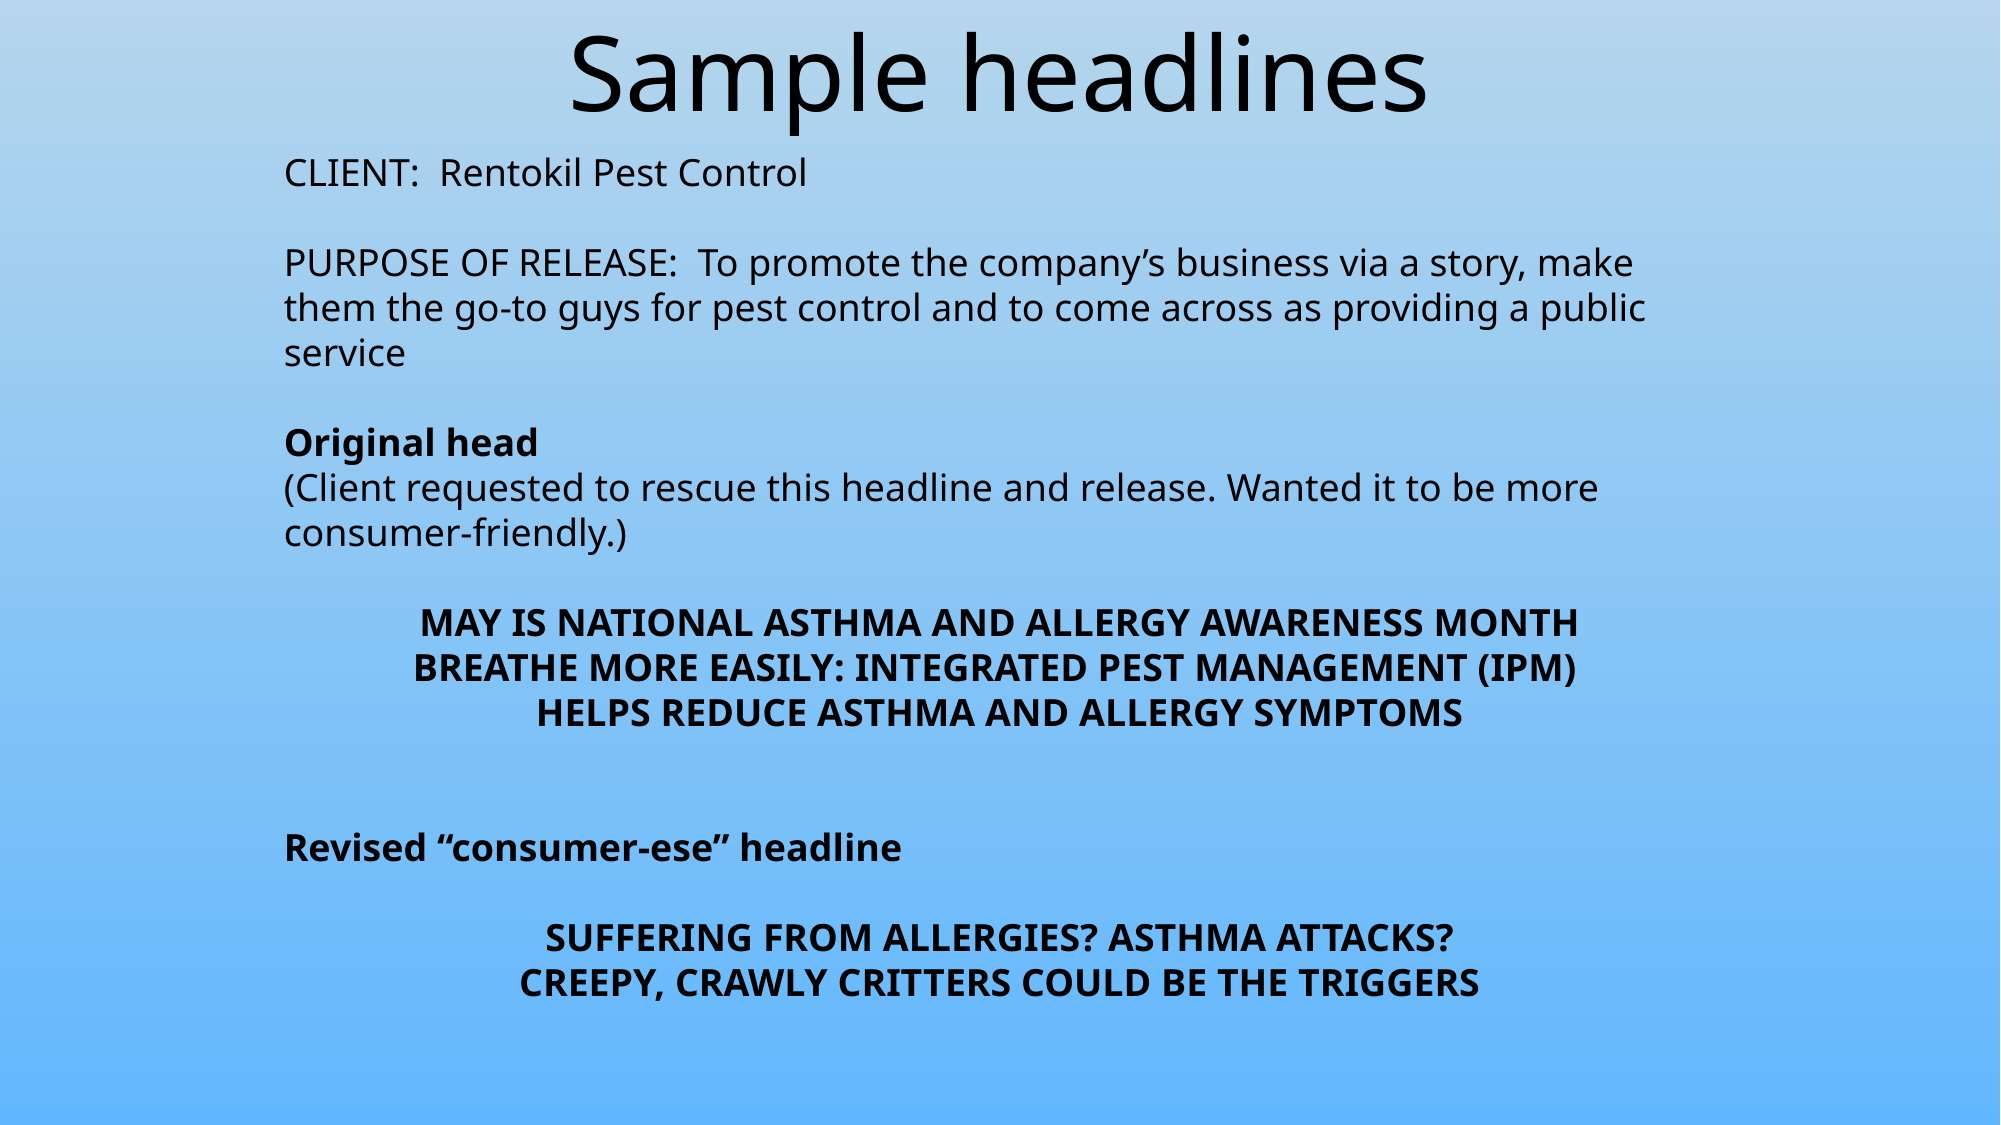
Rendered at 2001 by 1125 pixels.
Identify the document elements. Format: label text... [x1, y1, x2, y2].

text_box CLIENT: Rentokil Pest Control PURPOSE OF RELEASE: To promote the company’s business via a story, make them the go-to guys for pest control and to come across as providing a public service Original head (Client requested to rescue this headline and release. Wanted it to be more consumer-friendly.) MAY IS NATIONAL ASTHMA AND ALLERGY AWARENESS MONTH BREATHE MORE EASILY: INTEGRATED PEST MANAGEMENT (IPM) HELPS REDUCE ASTHMA AND ALLERGY SYMPTOMS Revised “consumer-ese” headline SUFFERING FROM ALLERGIES? ASTHMA ATTACKS? CREEPY, CRAWLY CRITTERS COULD BE THE TRIGGERS [269, 141, 1731, 1012]
text_box Sample headlines [0, 0, 2000, 140]
